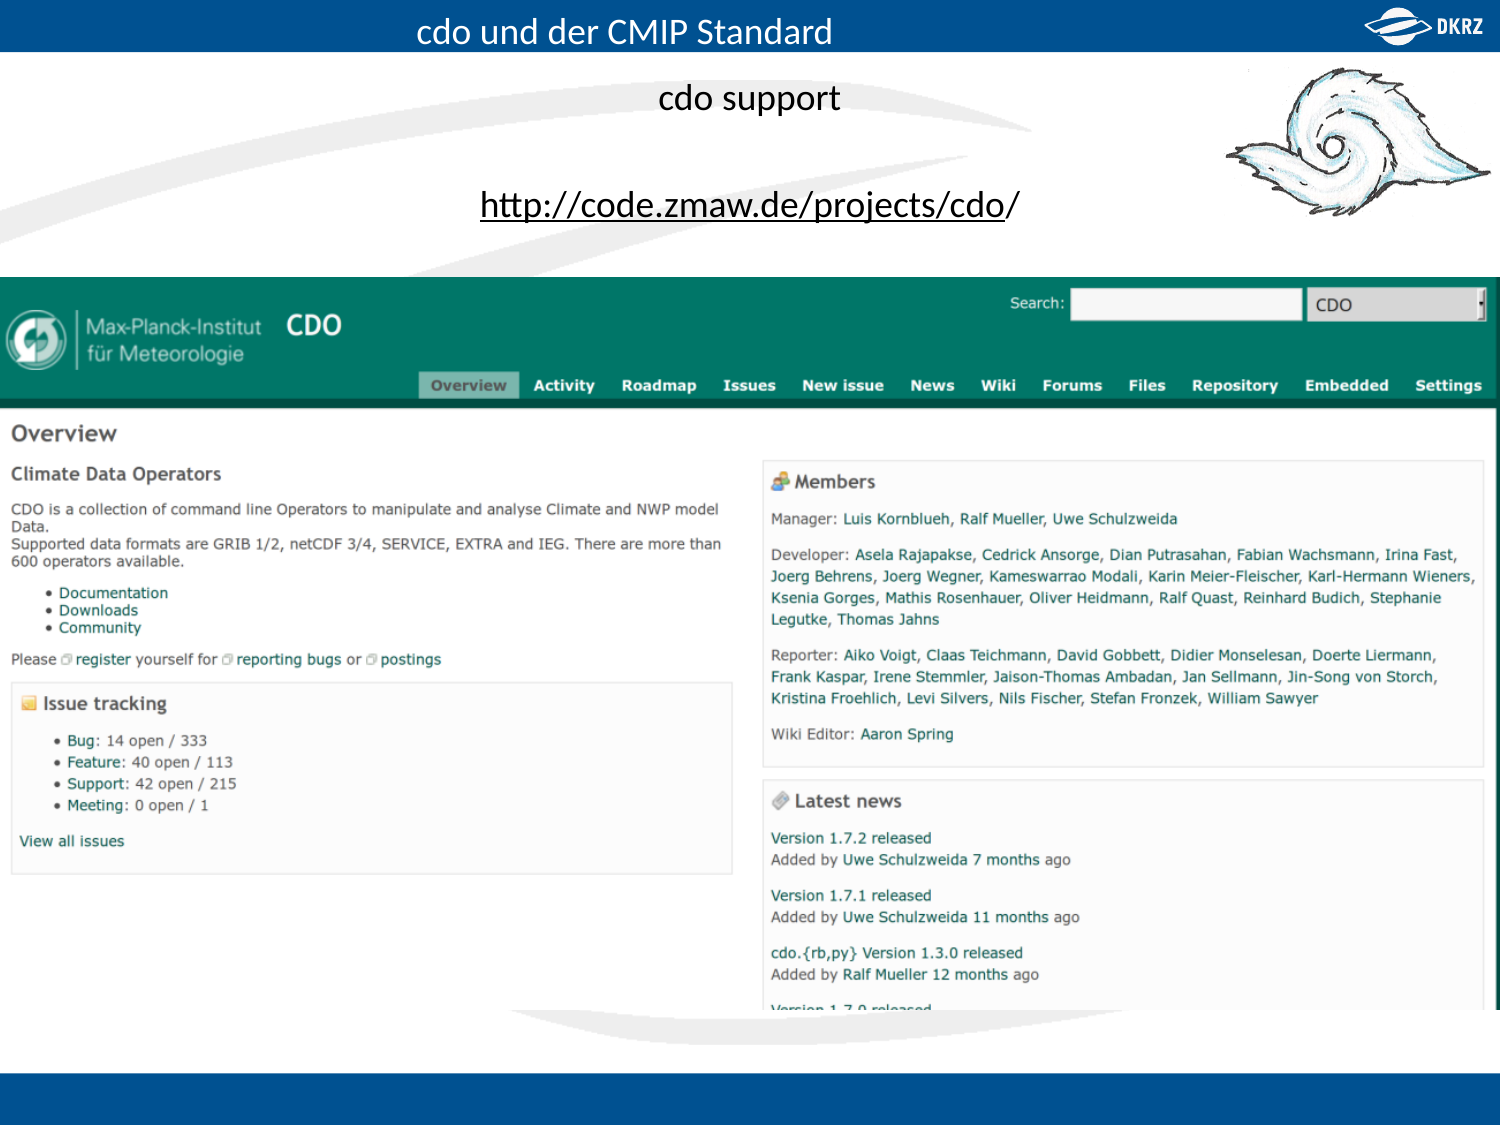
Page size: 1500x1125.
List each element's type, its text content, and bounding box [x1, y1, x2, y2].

text_box http://code.zmaw.de/projects/cdo/ [465, 172, 1036, 233]
picture [0, 80, 1500, 1044]
text_box cdo support [643, 65, 857, 126]
picture [1222, 65, 1492, 223]
